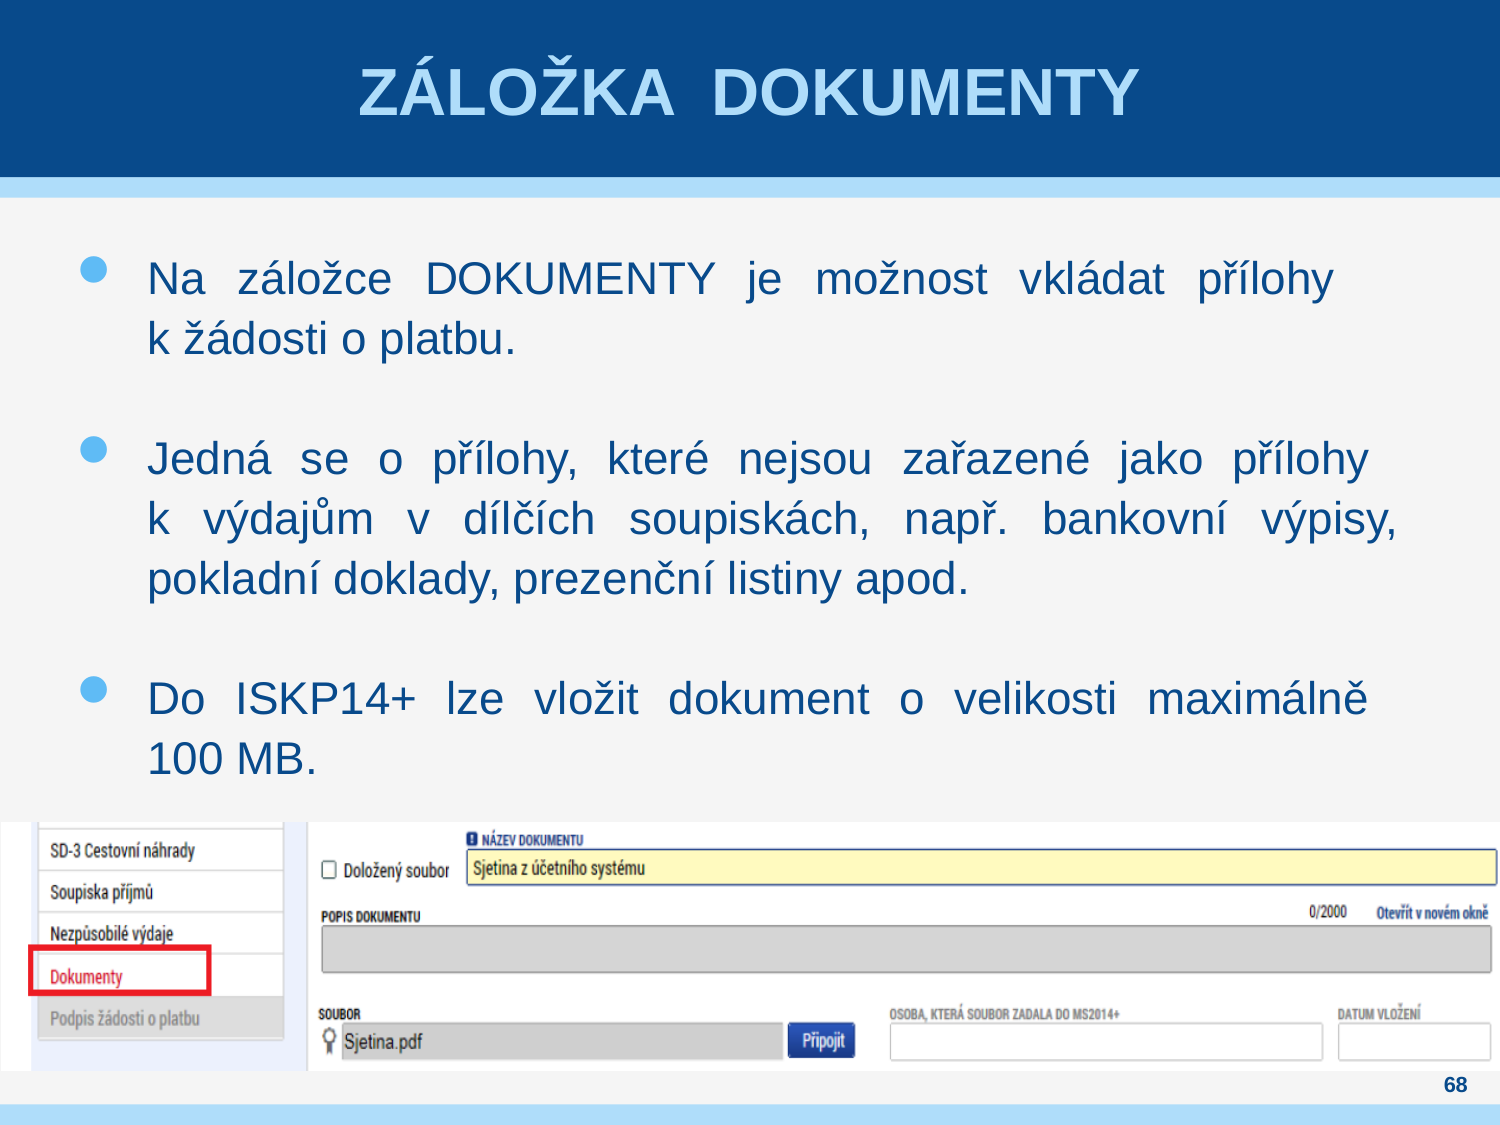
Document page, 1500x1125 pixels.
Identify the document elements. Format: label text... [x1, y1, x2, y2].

slide_number 68 [1417, 1079, 1495, 1099]
title záložka Dokumenty [59, 0, 1441, 178]
picture [1, 822, 1500, 1071]
list Na záložce DOKUMENTY je možnost vkládat přílohy k žádosti o platbu. Jedná se o přílohy, které nejsou zařazené jako přílohy k výdajům v dílčích soupiskách, např. bankovní výpisy, pokladní doklady, prezenční listiny apod. Do ISKP14+ lze vložit dokument o velikosti maximálně 100 MB. [76, 243, 1400, 820]
